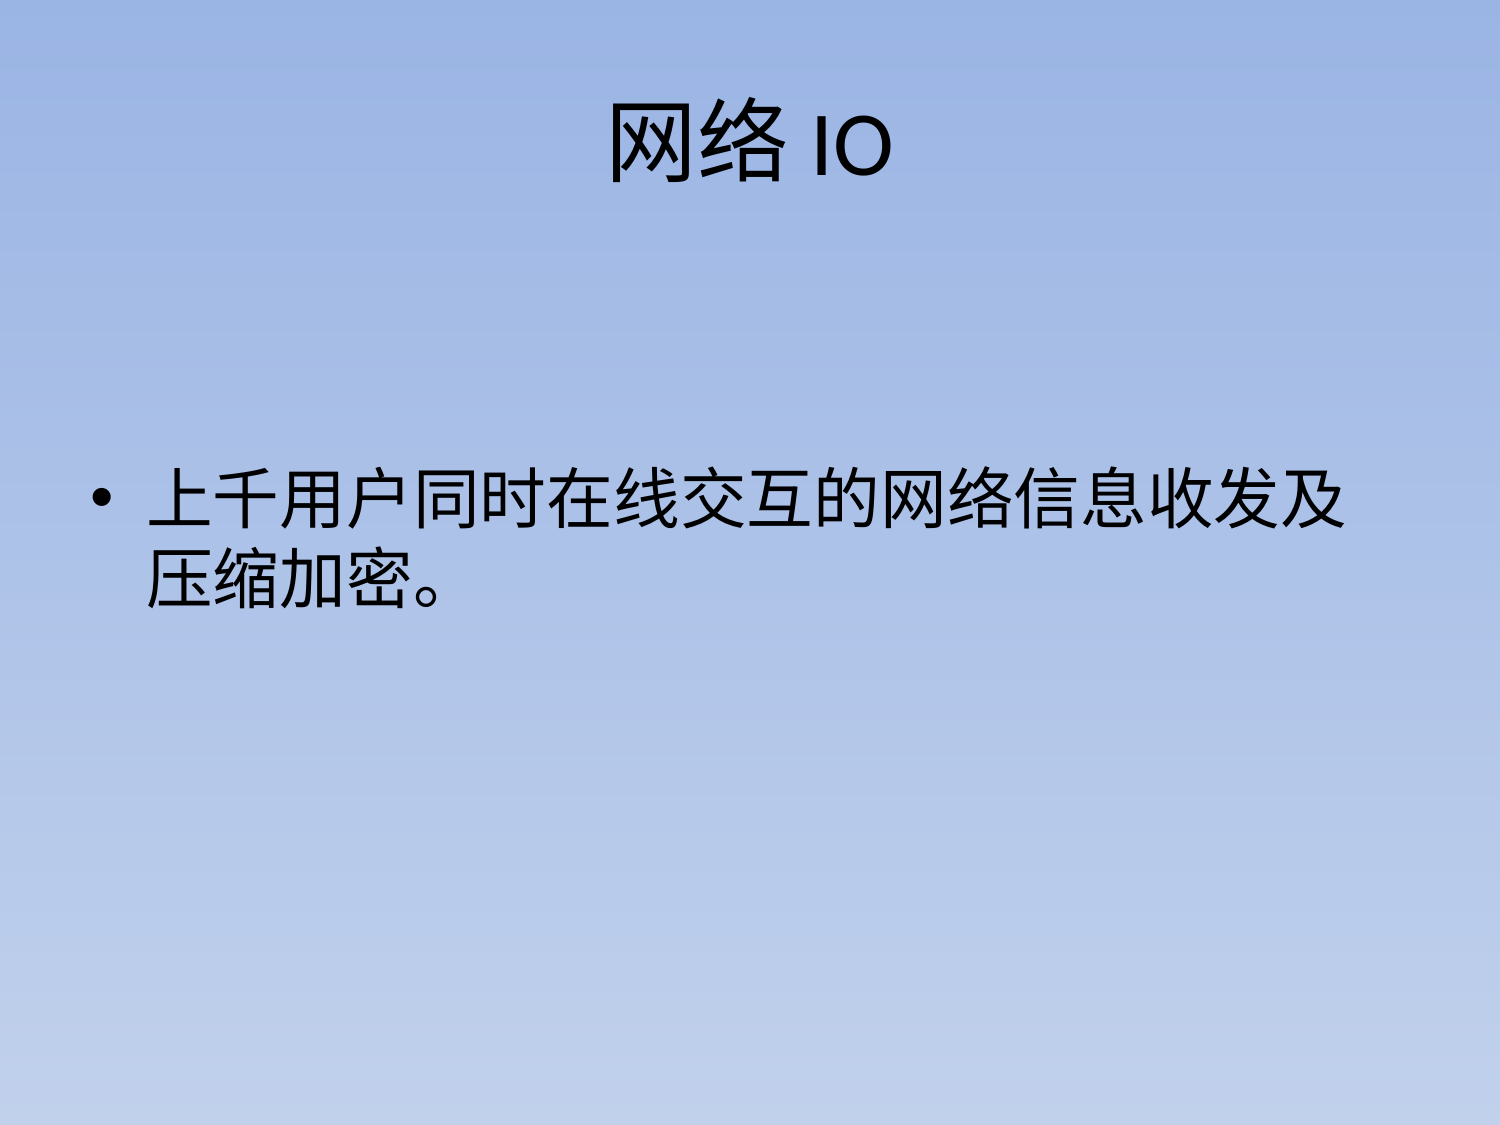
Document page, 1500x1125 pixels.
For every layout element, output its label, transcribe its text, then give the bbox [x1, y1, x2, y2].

list 上千用户同时在线交互的网络信息收发及压缩加密。 [75, 262, 1425, 1005]
title 网络IO [75, 45, 1425, 233]
